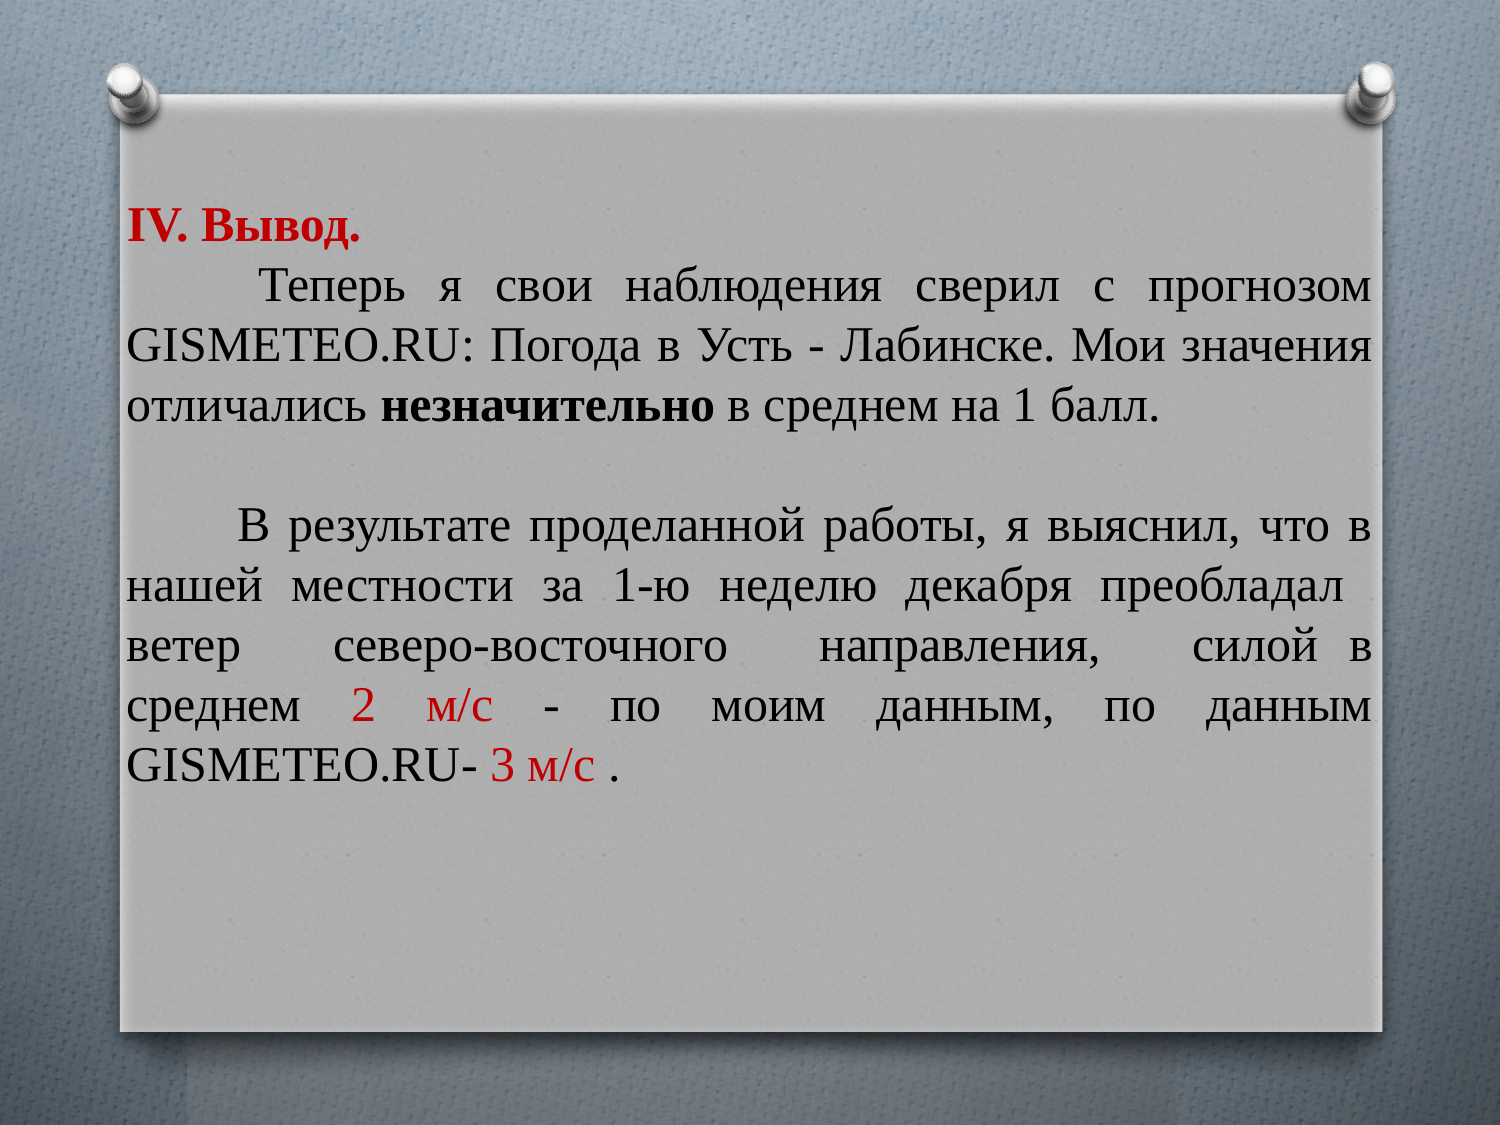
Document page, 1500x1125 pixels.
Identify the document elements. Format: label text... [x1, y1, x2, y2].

text_box IV. Вывод. Теперь я свои наблюдения сверил с прогнозом GISMETEO.RU: Погода в Усть - Лабинске. Мои значения отличались незначительно в среднем на 1 балл. В результате проделанной работы, я выяснил, что в нашей местности за 1-ю неделю декабря преобладал ветер северо-восточного направления, силой в среднем 2 м/с - по моим данным, по данным GISMETEO.RU- 3 м/с . [112, 184, 1388, 860]
picture [1317, 35, 1439, 156]
picture [75, 29, 198, 153]
